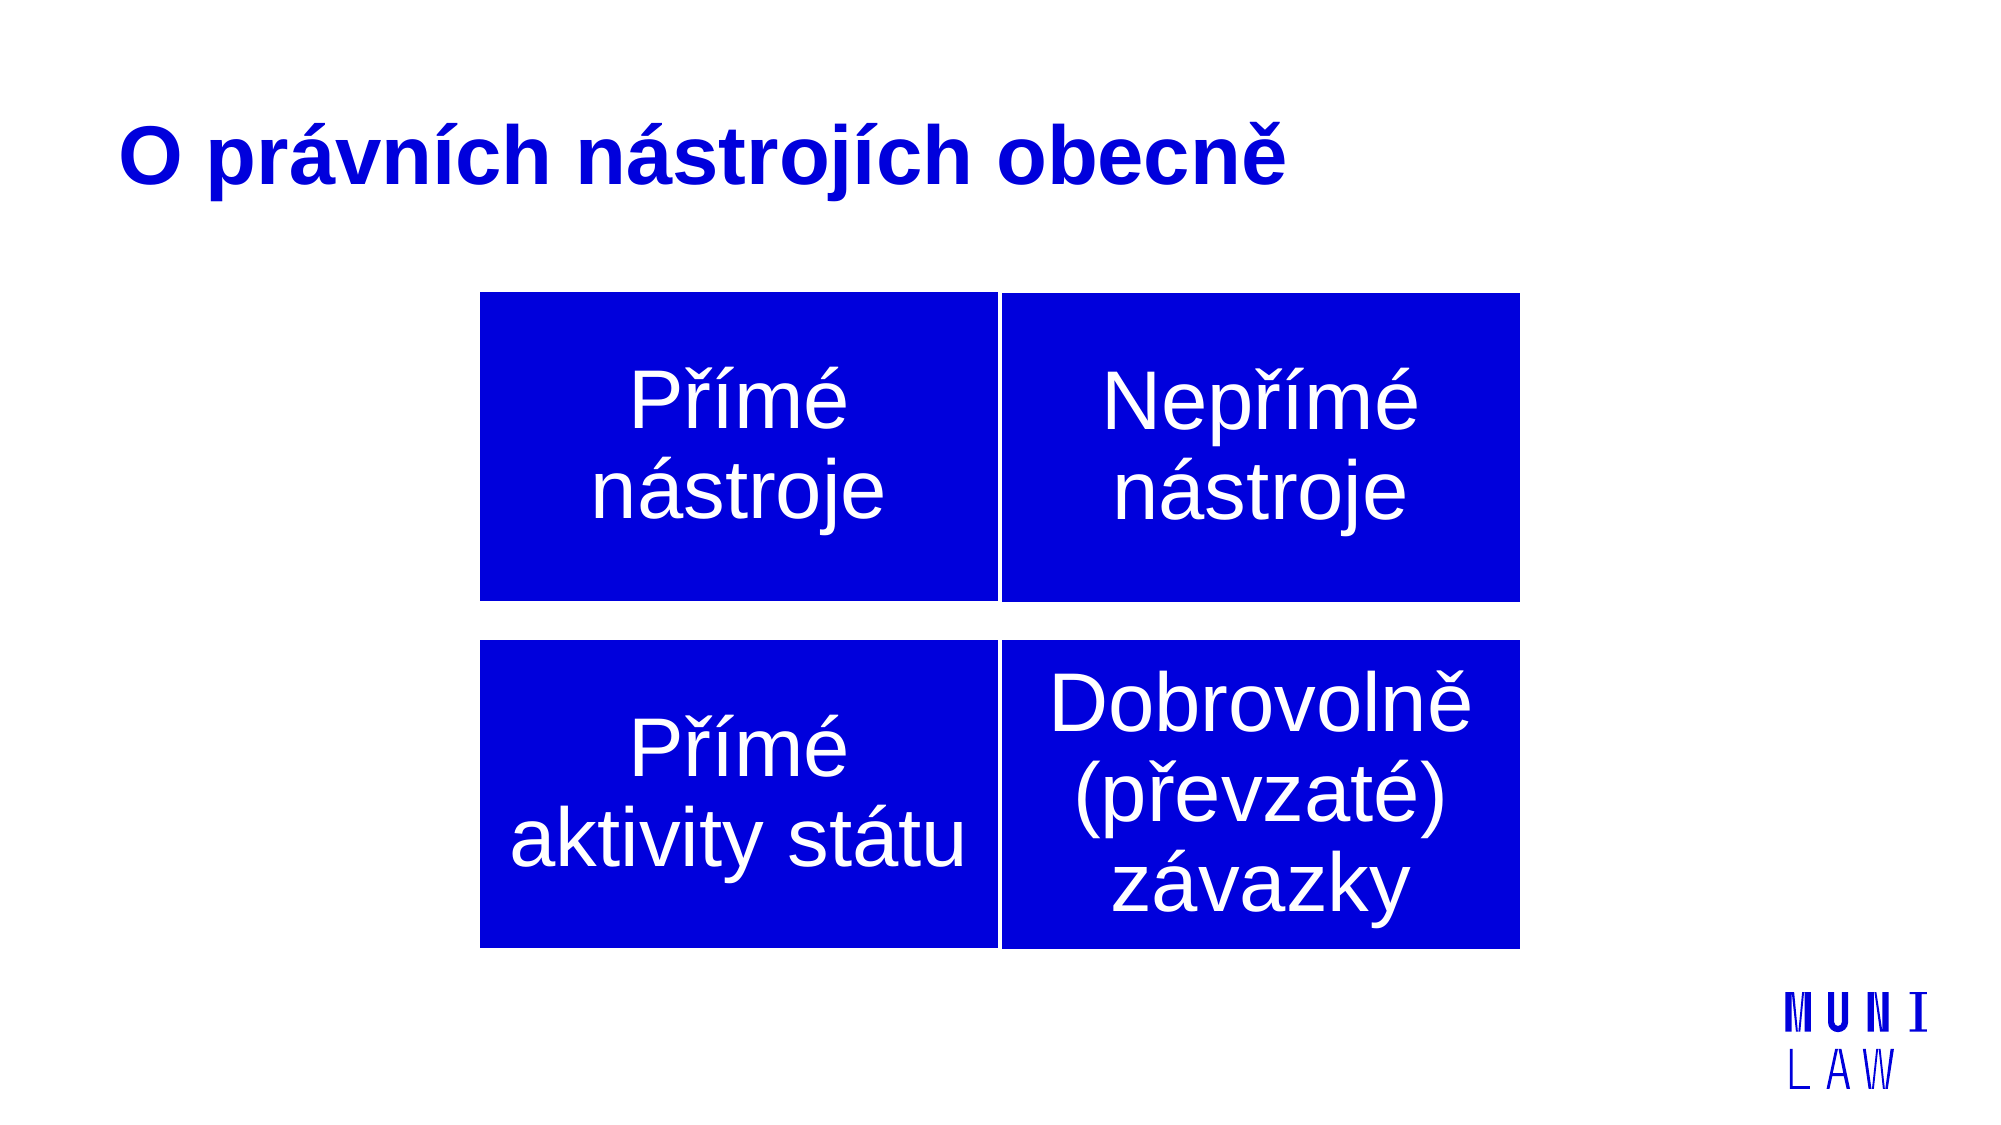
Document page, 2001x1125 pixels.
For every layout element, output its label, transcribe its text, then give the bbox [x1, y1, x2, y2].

title O právních nástrojích obecně [118, 118, 1883, 193]
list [117, 277, 1883, 958]
